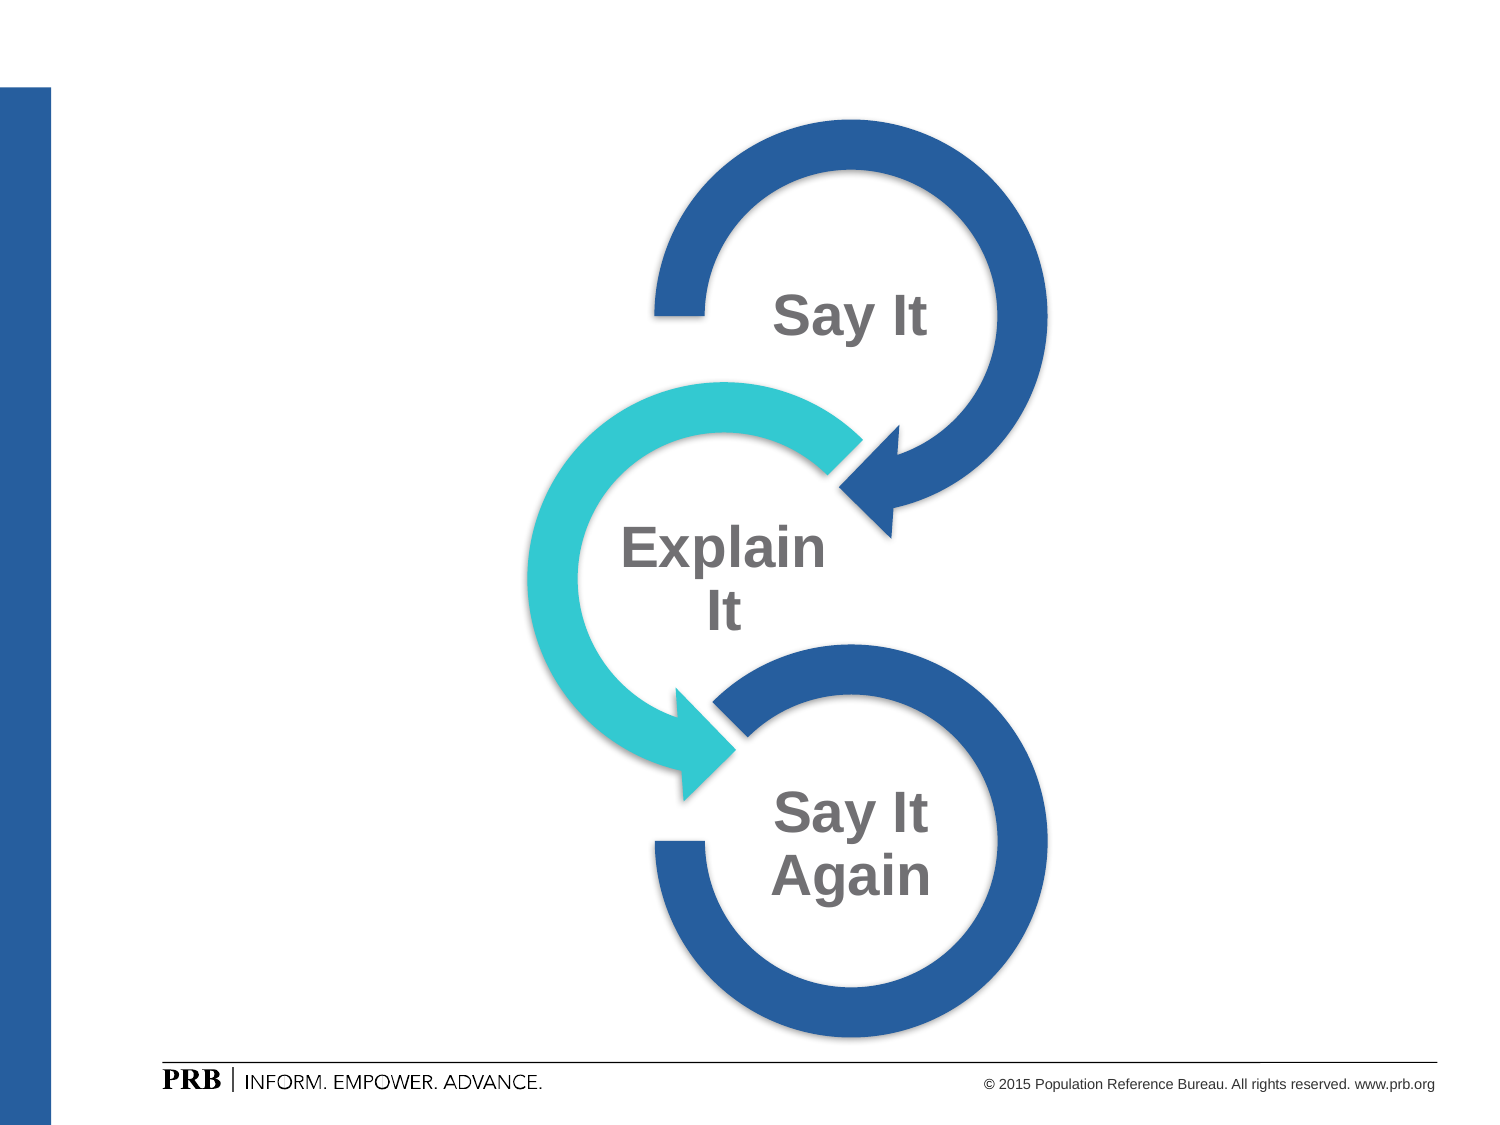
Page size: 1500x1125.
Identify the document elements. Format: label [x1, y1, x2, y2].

list [199, 87, 1376, 1038]
